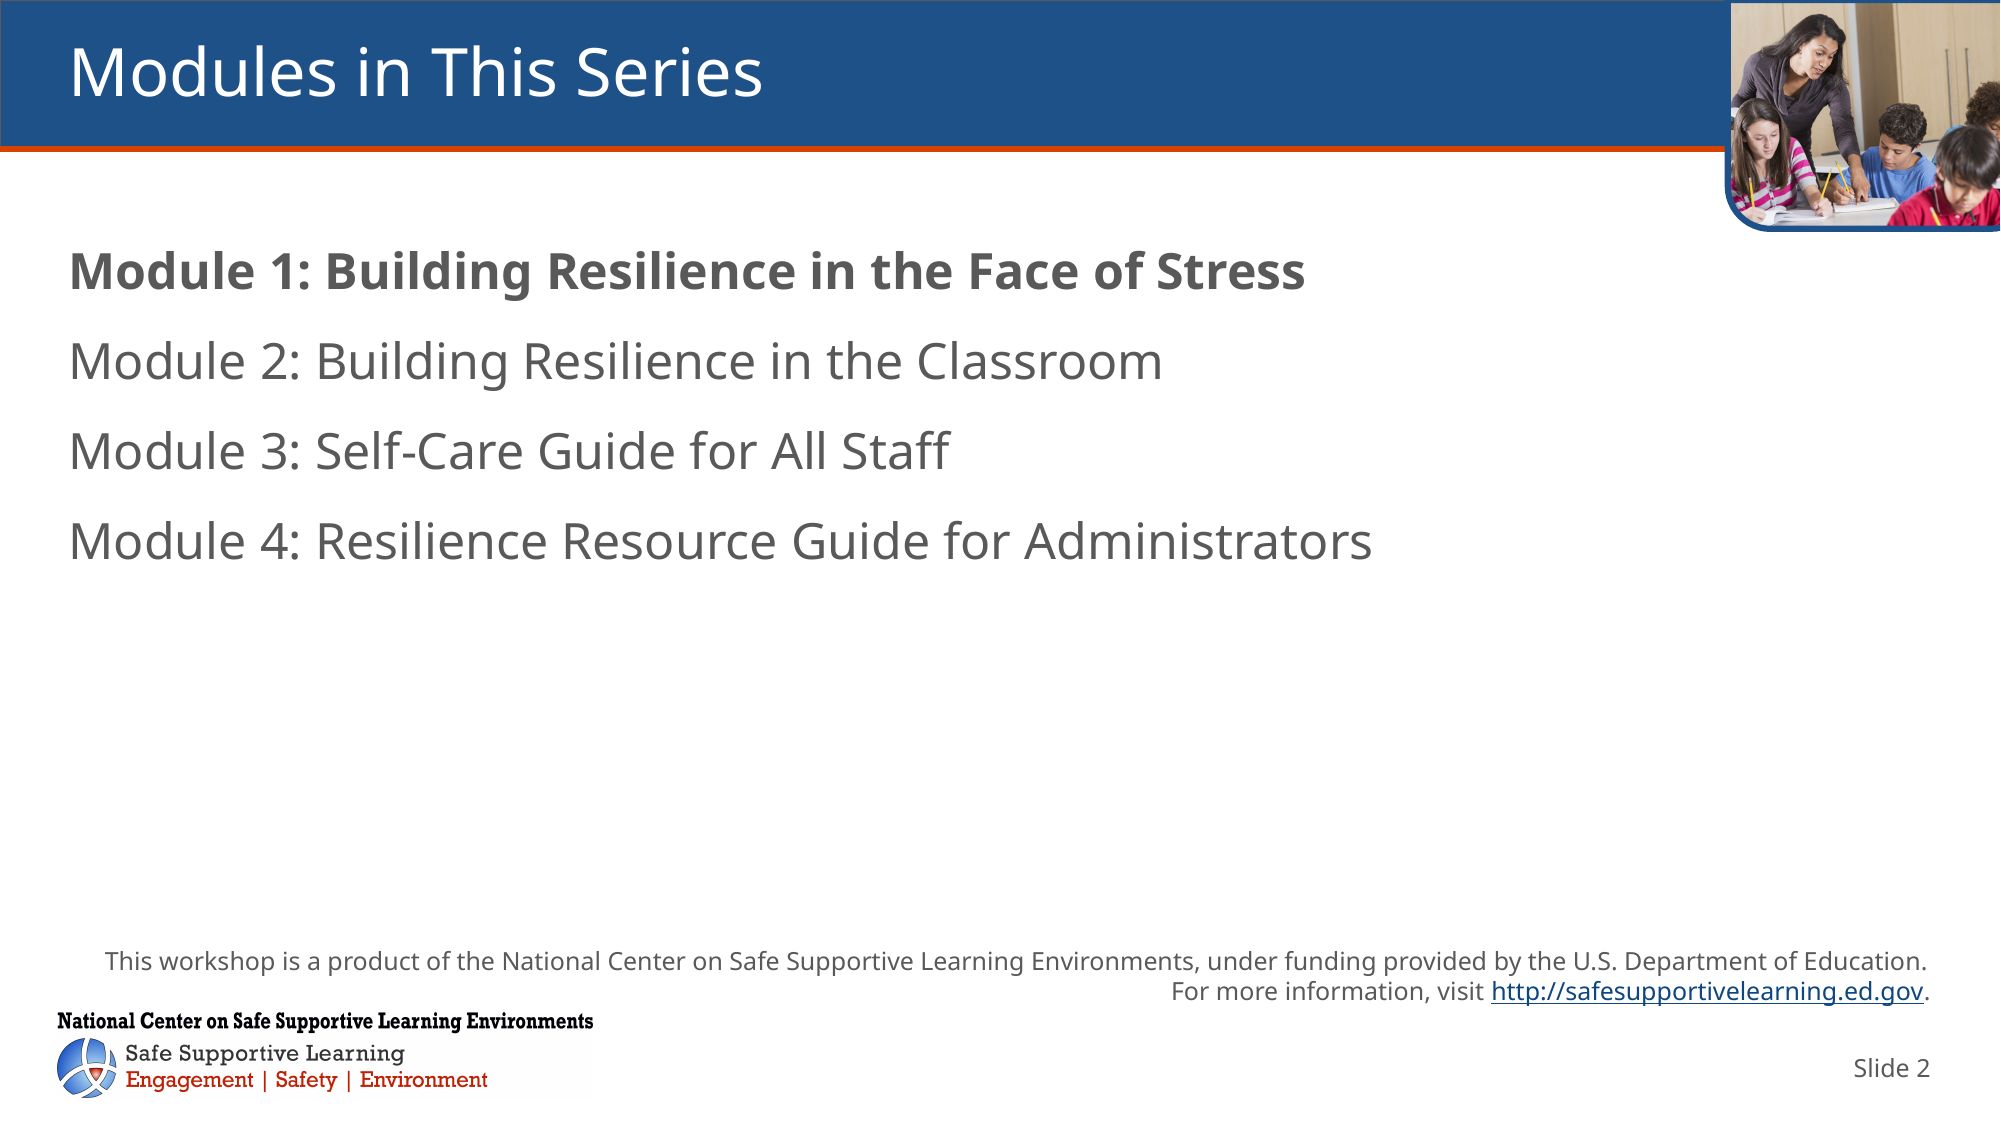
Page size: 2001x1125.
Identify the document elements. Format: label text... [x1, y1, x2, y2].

picture [57, 1012, 593, 1098]
list Module 1: Building Resilience in the Face of Stress Module 2: Building Resilience in the Classroom Module 3: Self-Care Guide for All Staff Module 4: Resilience Resource Guide for Administrators [68, 232, 1934, 939]
picture [1731, 4, 2001, 225]
list This workshop is a product of the National Center on Safe Supportive Learning Environments, under funding provided by the U.S. Department of Education. For more information, visit http://safesupportivelearning.ed.gov. [66, 964, 1931, 991]
title Modules in This Series [68, 24, 1547, 123]
